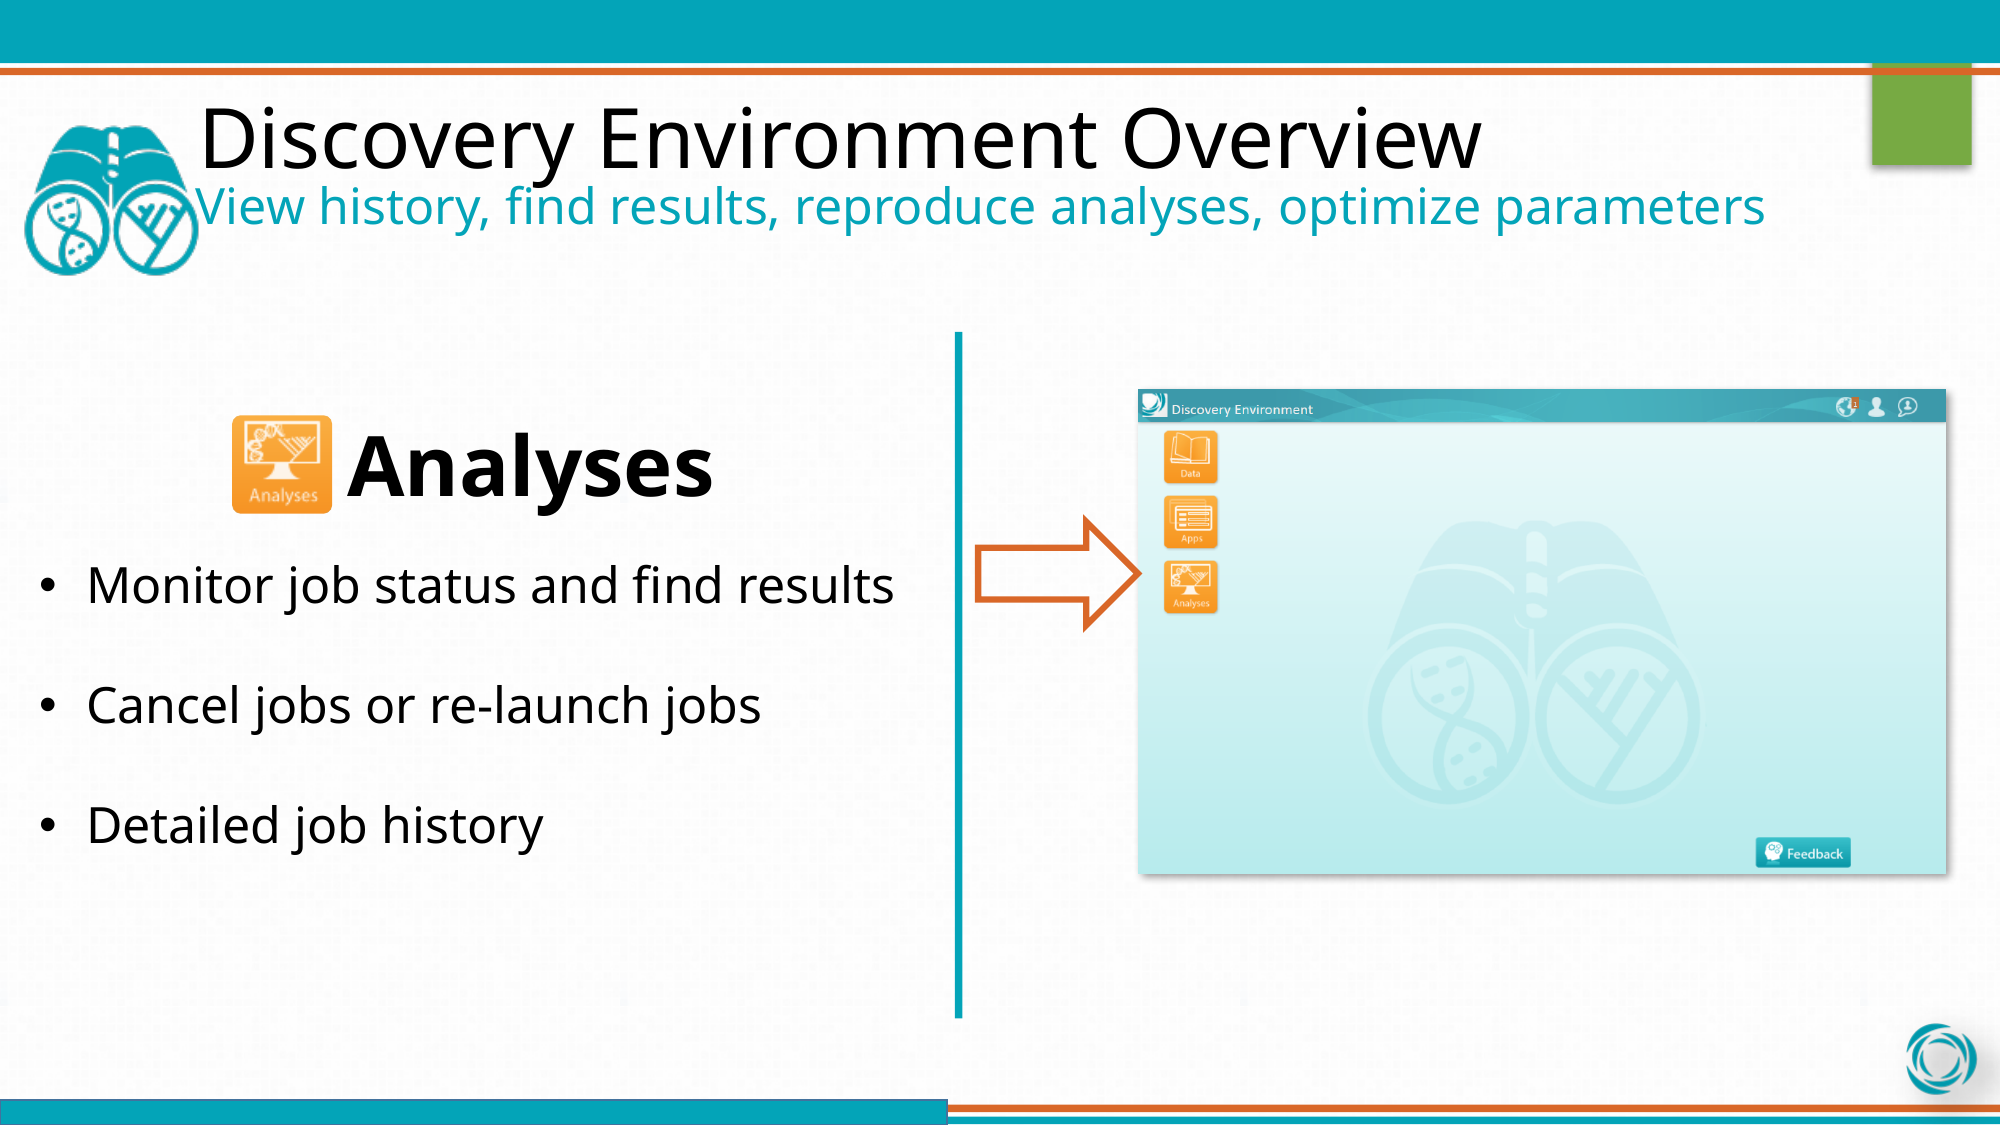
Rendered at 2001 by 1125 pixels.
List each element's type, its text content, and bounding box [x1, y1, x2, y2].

text_box [0, 67, 2000, 76]
picture [1137, 389, 1946, 874]
text_box [0, 1099, 948, 1125]
text_box [977, 519, 1137, 628]
text_box [0, 0, 2000, 64]
picture [0, 100, 231, 300]
text_box Discovery Environment Overview [183, 77, 1500, 193]
text_box Analyses [332, 405, 730, 521]
text_box [954, 331, 963, 1019]
text_box [948, 1116, 1872, 1125]
text_box Monitor job status and find results Cancel jobs or re-launch jobs Detailed job history [24, 546, 911, 862]
text_box [948, 1104, 1872, 1113]
text_box View history, find results, reproduce analyses, optimize parameters [231, 167, 1783, 242]
picture [1872, 990, 2000, 1125]
text_box [1871, 76, 1973, 166]
picture [232, 415, 333, 514]
